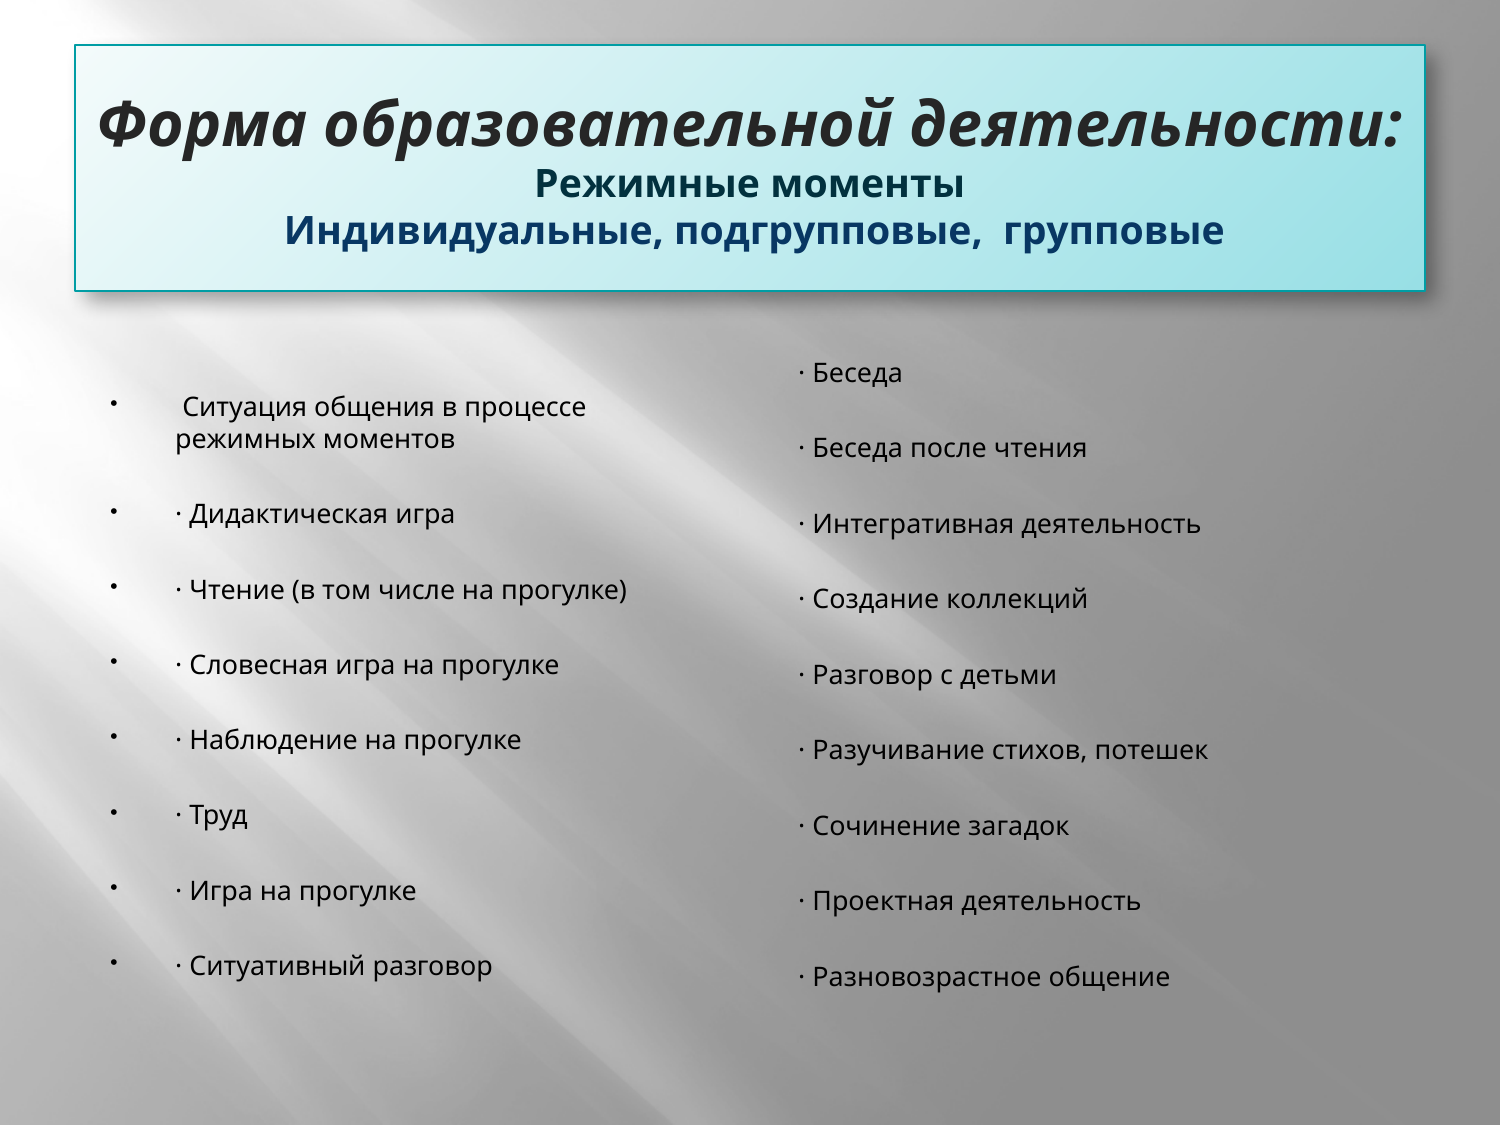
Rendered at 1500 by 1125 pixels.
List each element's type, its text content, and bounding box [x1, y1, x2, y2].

title Форма образовательной деятельности: Режимные моменты Индивидуальные, подгрупповые, групповые [74, 44, 1426, 292]
list Ситуация общения в процессе режимных моментов · Дидактическая игра · Чтение (в том числе на прогулке) · Словесная игра на прогулке · Наблюдение на прогулке · Труд · Игра на прогулке · Ситуативный разговор [75, 262, 738, 1005]
list · Беседа · Беседа после чтения · Интегративная деятельность · Создание коллекций · Разговор с детьми · Разучивание стихов, потешек · Сочинение загадок · Проектная деятельность · Разновозрастное общение [762, 262, 1425, 1005]
